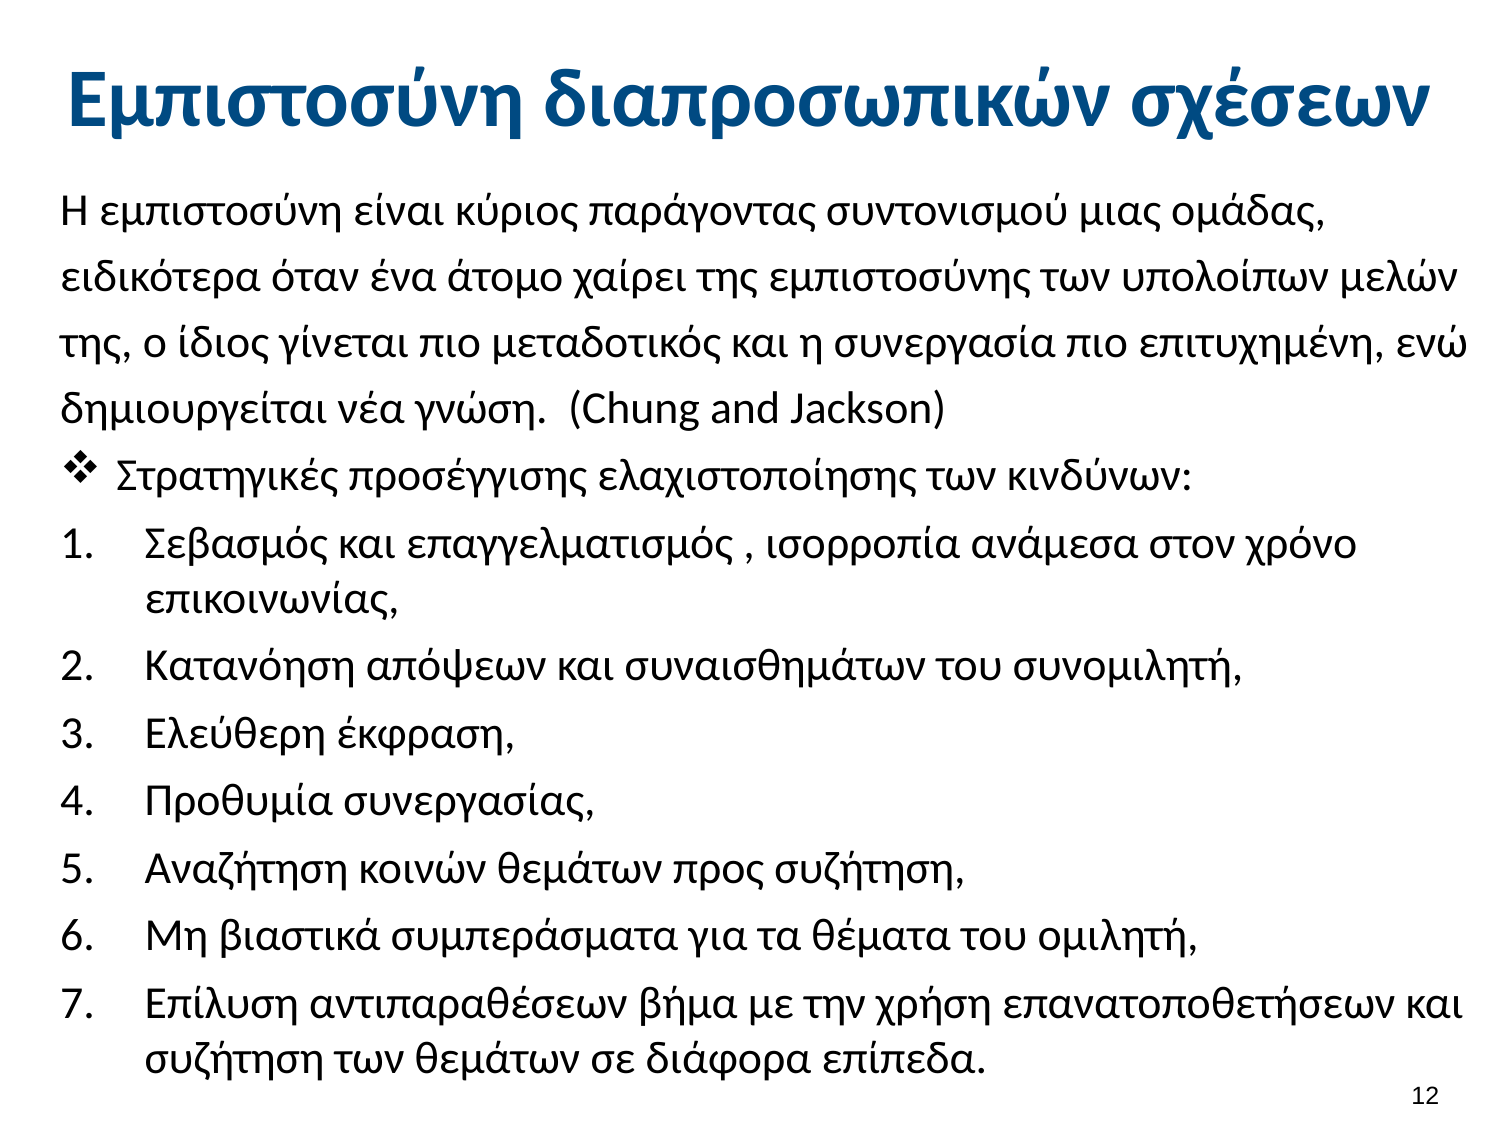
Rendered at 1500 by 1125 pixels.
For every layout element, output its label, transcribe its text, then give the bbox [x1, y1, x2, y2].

slide_number 11 [1104, 1065, 1455, 1125]
list Η εμπιστοσύνη είναι κύριος παράγοντας συντονισμού μιας ομάδας, ειδικότερα όταν ένα άτομο χαίρει της εμπιστοσύνης των υπολοίπων μελών της, ο ίδιος γίνεται πιο μεταδοτικός και η συνεργασία πιο επιτυχημένη, ενώ δημιουργείται νέα γνώση. (Chung and Jackson) Στρατηγικές προσέγγισης ελαχιστοποίησης των κινδύνων: Σεβασμός και επαγγελματισμός , ισορροπία ανάμεσα στον χρόνο επικοινωνίας, Κατανόηση απόψεων και συναισθημάτων του συνομιλητή, Ελεύθερη έκφραση, Προθυμία συνεργασίας, Αναζήτηση κοινών θεμάτων προς συζήτηση, Μη βιαστικά συμπεράσματα για τα θέματα του ομιλητή, Επίλυση αντιπαραθέσεων βήμα με την χρήση επανατοποθετήσεων και συζήτηση των θεμάτων σε διάφορα επίπεδα. [45, 160, 1498, 1106]
title Εμπιστοσύνη διαπροσωπικών σχέσεων [0, 19, 1500, 169]
